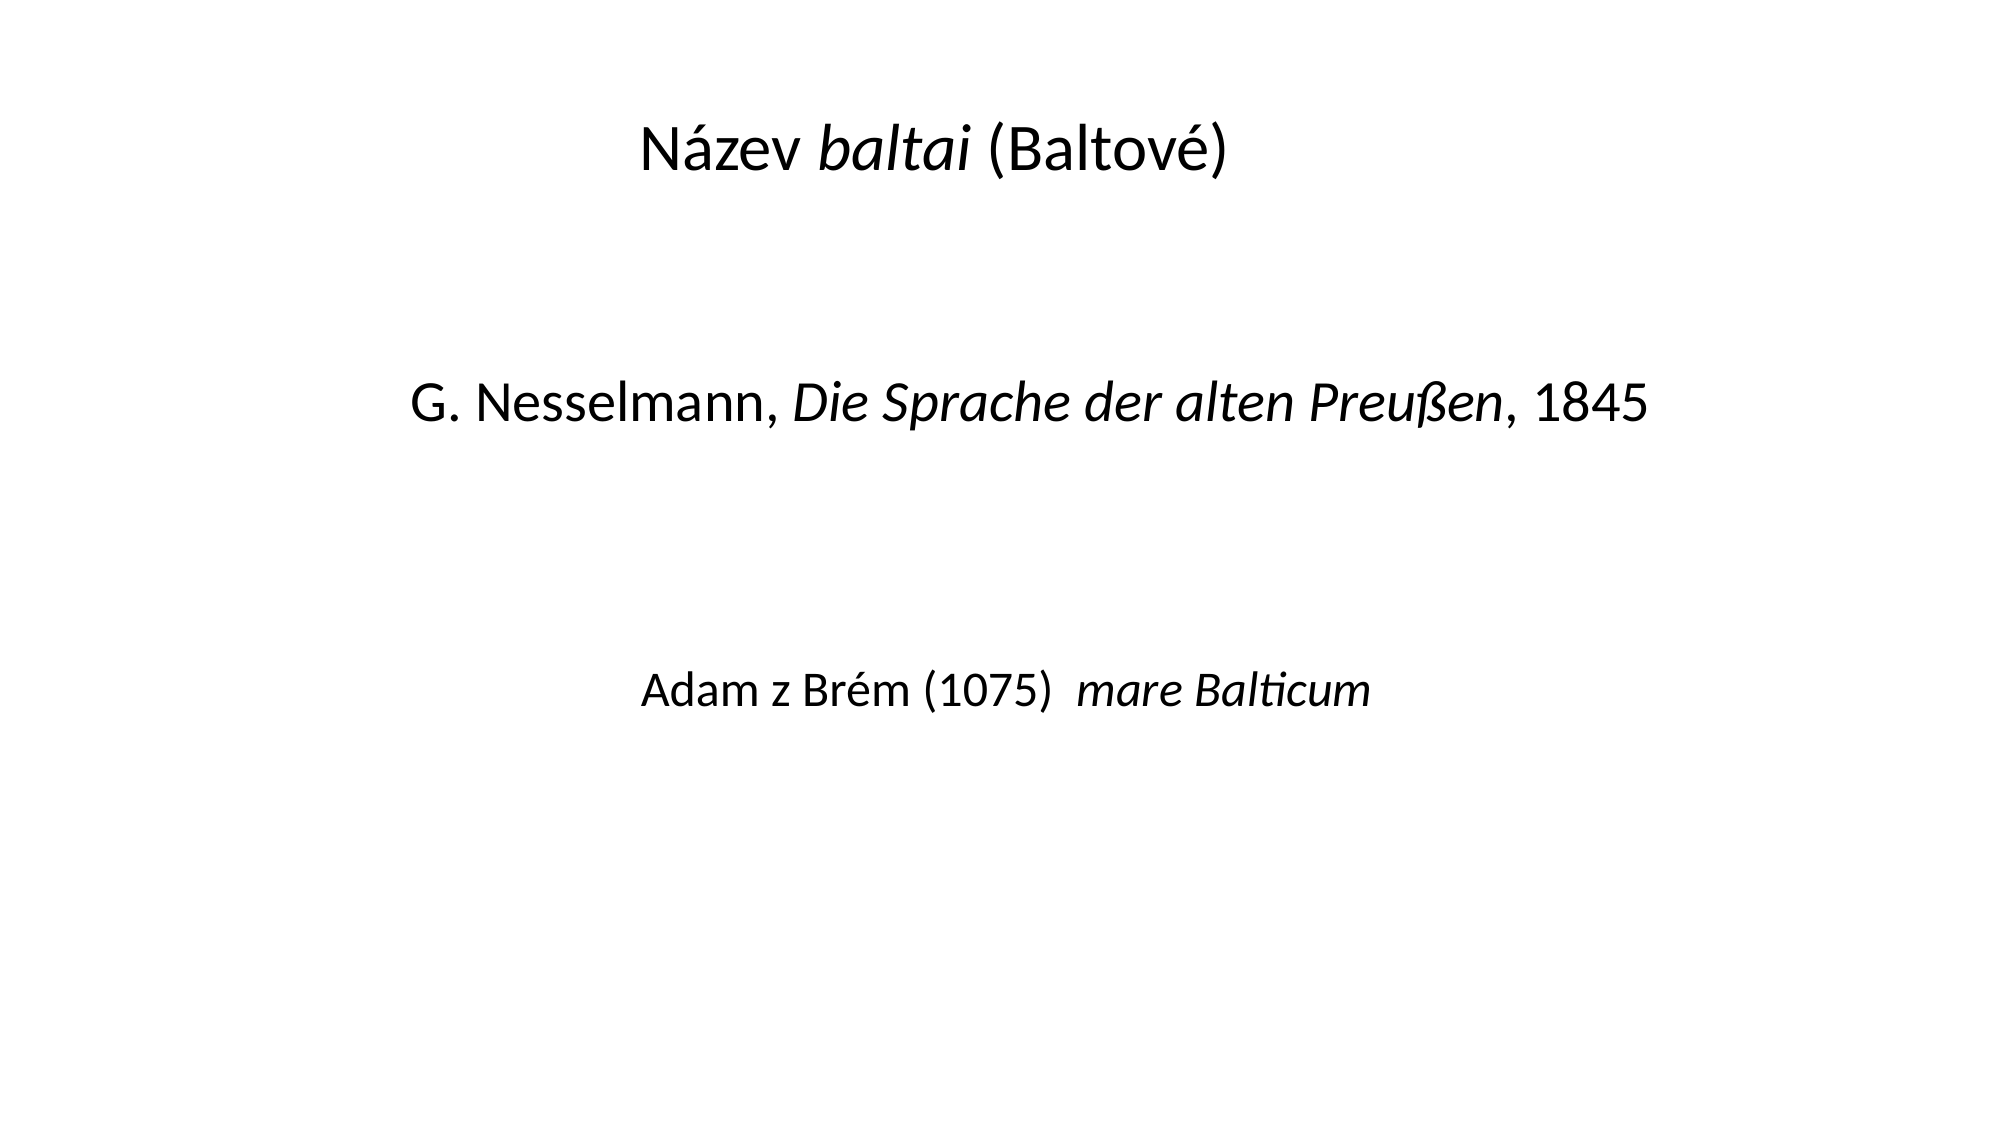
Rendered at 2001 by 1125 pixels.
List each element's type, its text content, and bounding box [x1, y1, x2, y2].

text_box Název baltai (Baltové) [622, 96, 1247, 192]
text_box Adam z Brém (1075) mare Balticum [626, 649, 1388, 724]
text_box G. Nesselmann, Die Sprache der alten Preußen, 1845 [395, 355, 1666, 441]
